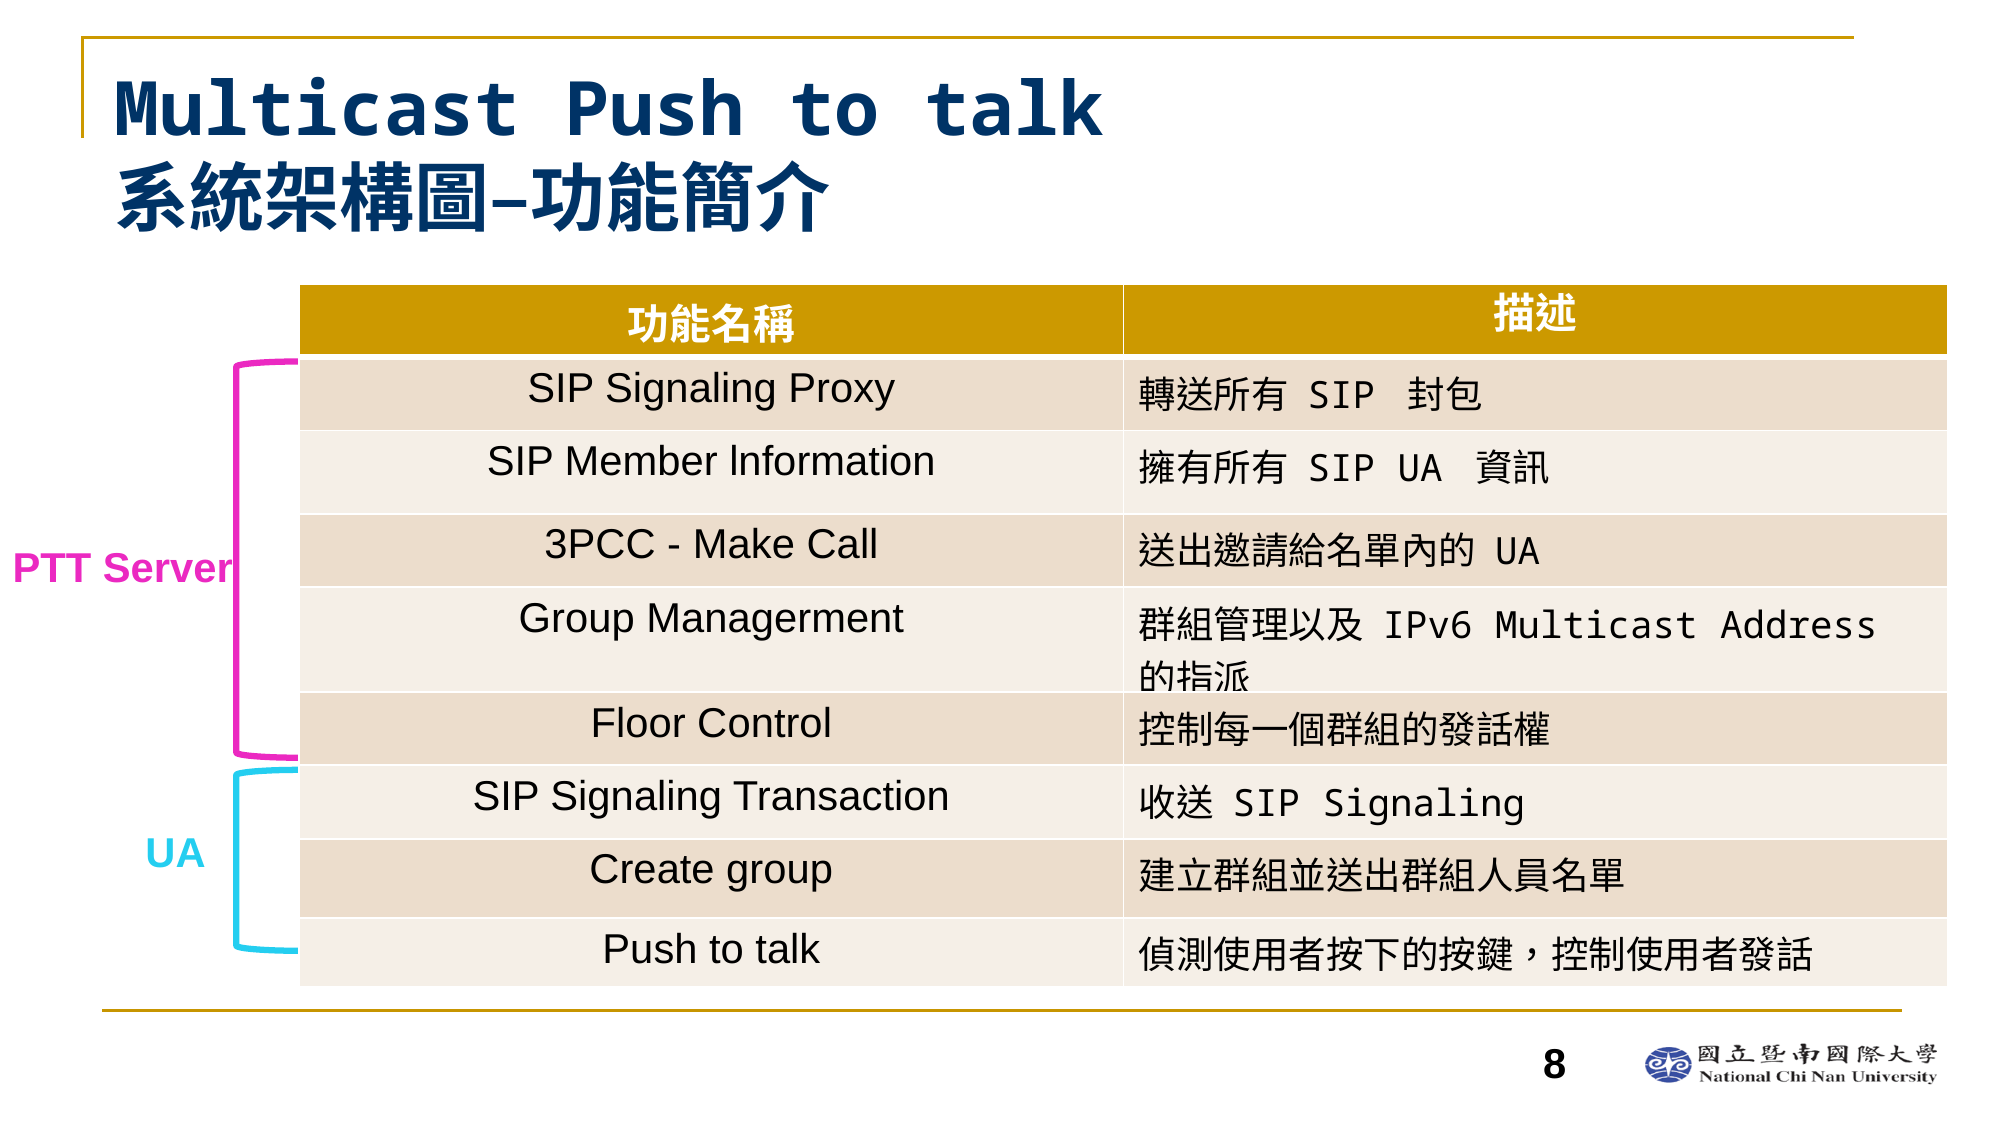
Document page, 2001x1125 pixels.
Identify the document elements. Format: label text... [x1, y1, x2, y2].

table_cell Group Managerment [300, 588, 1123, 691]
table_cell Create group [300, 840, 1123, 917]
table_cell 3PCC - Make Call [300, 515, 1123, 586]
table_cell 群組管理以及 IPv6 Multicast Address 的指派 [1124, 588, 1947, 691]
table_cell 收送 SIP Signaling [1124, 766, 1947, 838]
table_cell SIP Signaling Proxy [300, 360, 1123, 430]
table_cell Push to talk [300, 919, 1123, 986]
text_box PTT Server [0, 532, 235, 598]
table_header 描述 [1124, 285, 1947, 354]
table_cell 偵測使用者按下的按鍵，控制使用者發話 [1124, 919, 1947, 986]
table_cell 轉送所有 SIP 封包 [1124, 360, 1947, 430]
picture [1633, 1037, 1954, 1087]
table_header 功能名稱 [300, 285, 1123, 354]
table_cell 控制每一個群組的發話權 [1124, 693, 1947, 764]
text_box UA [130, 818, 221, 884]
text_box [235, 360, 298, 759]
title Multicast Push to talk 系統架構圖–功能簡介 [99, 45, 1900, 233]
table_cell SIP Member lnformation [300, 431, 1123, 513]
table_cell 擁有所有 SIP UA 資訊 [1124, 431, 1947, 513]
table_cell 送出邀請給名單內的 UA [1124, 515, 1947, 586]
table_cell Floor Control [300, 693, 1123, 764]
table_cell 建立群組並送出群組人員名單 [1124, 840, 1947, 917]
table_cell SIP Signaling Transaction [300, 766, 1123, 838]
text_box [235, 769, 298, 952]
